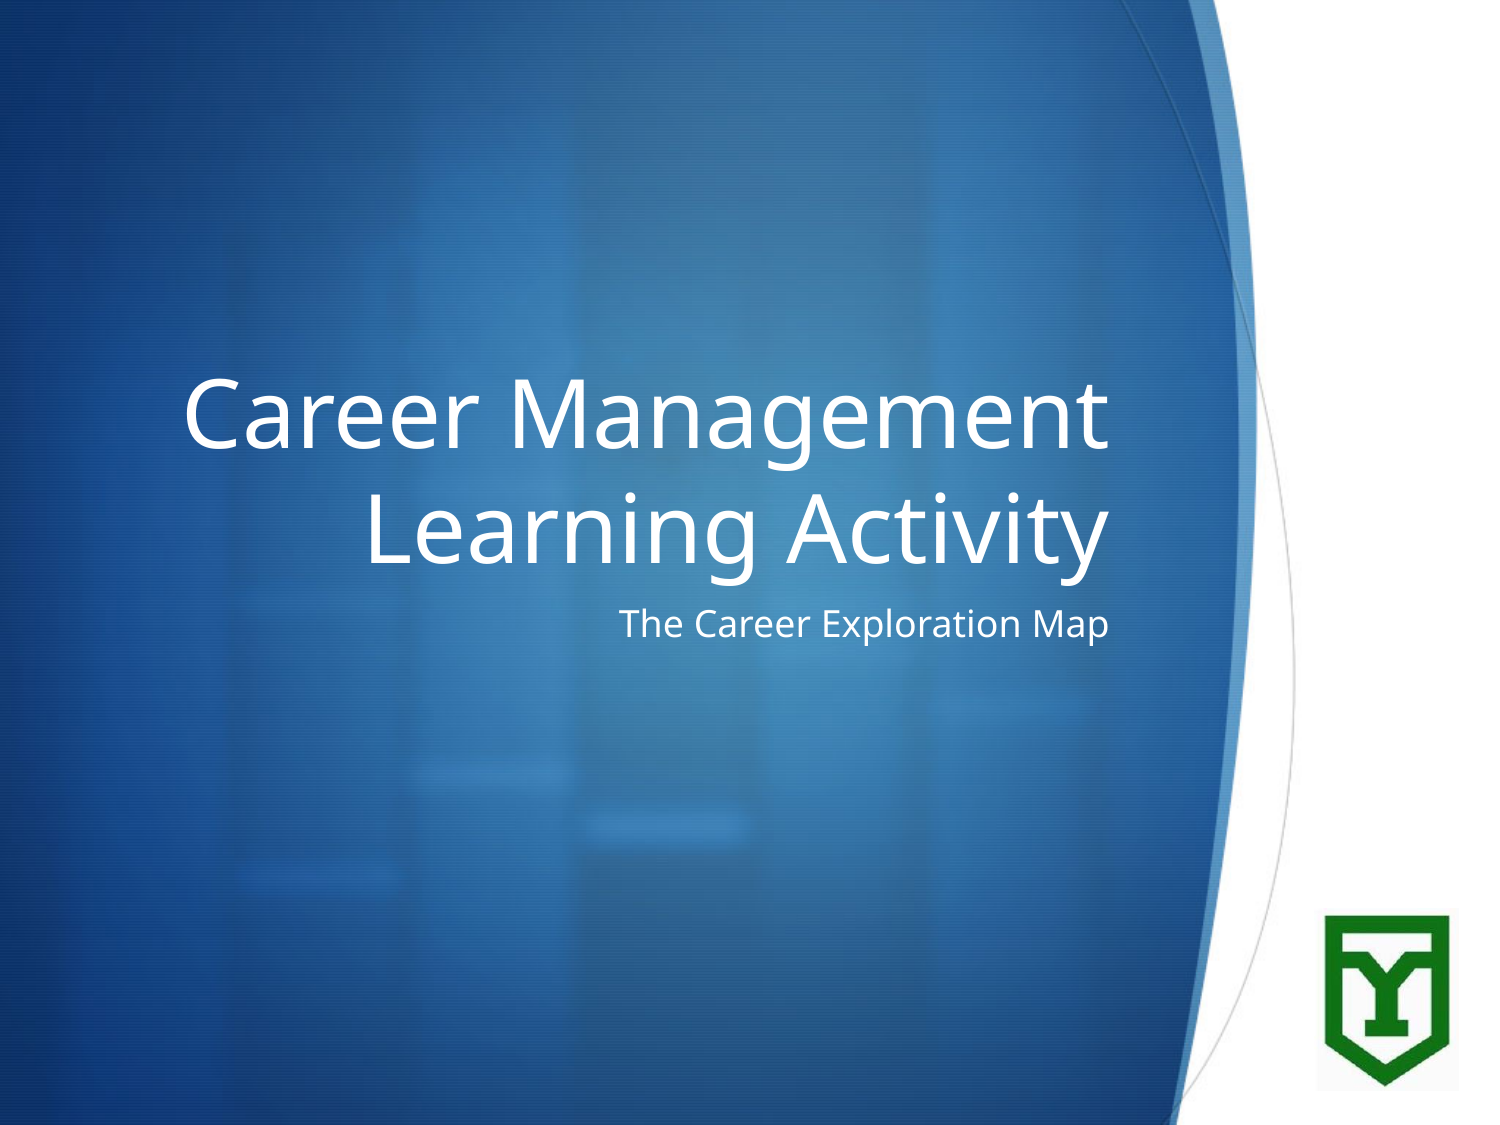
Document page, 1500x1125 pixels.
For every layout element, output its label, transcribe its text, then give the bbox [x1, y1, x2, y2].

picture [0, 0, 1500, 1125]
list The Career Exploration Map [275, 592, 1125, 839]
title Career Management Learning Activity [75, 366, 1125, 591]
